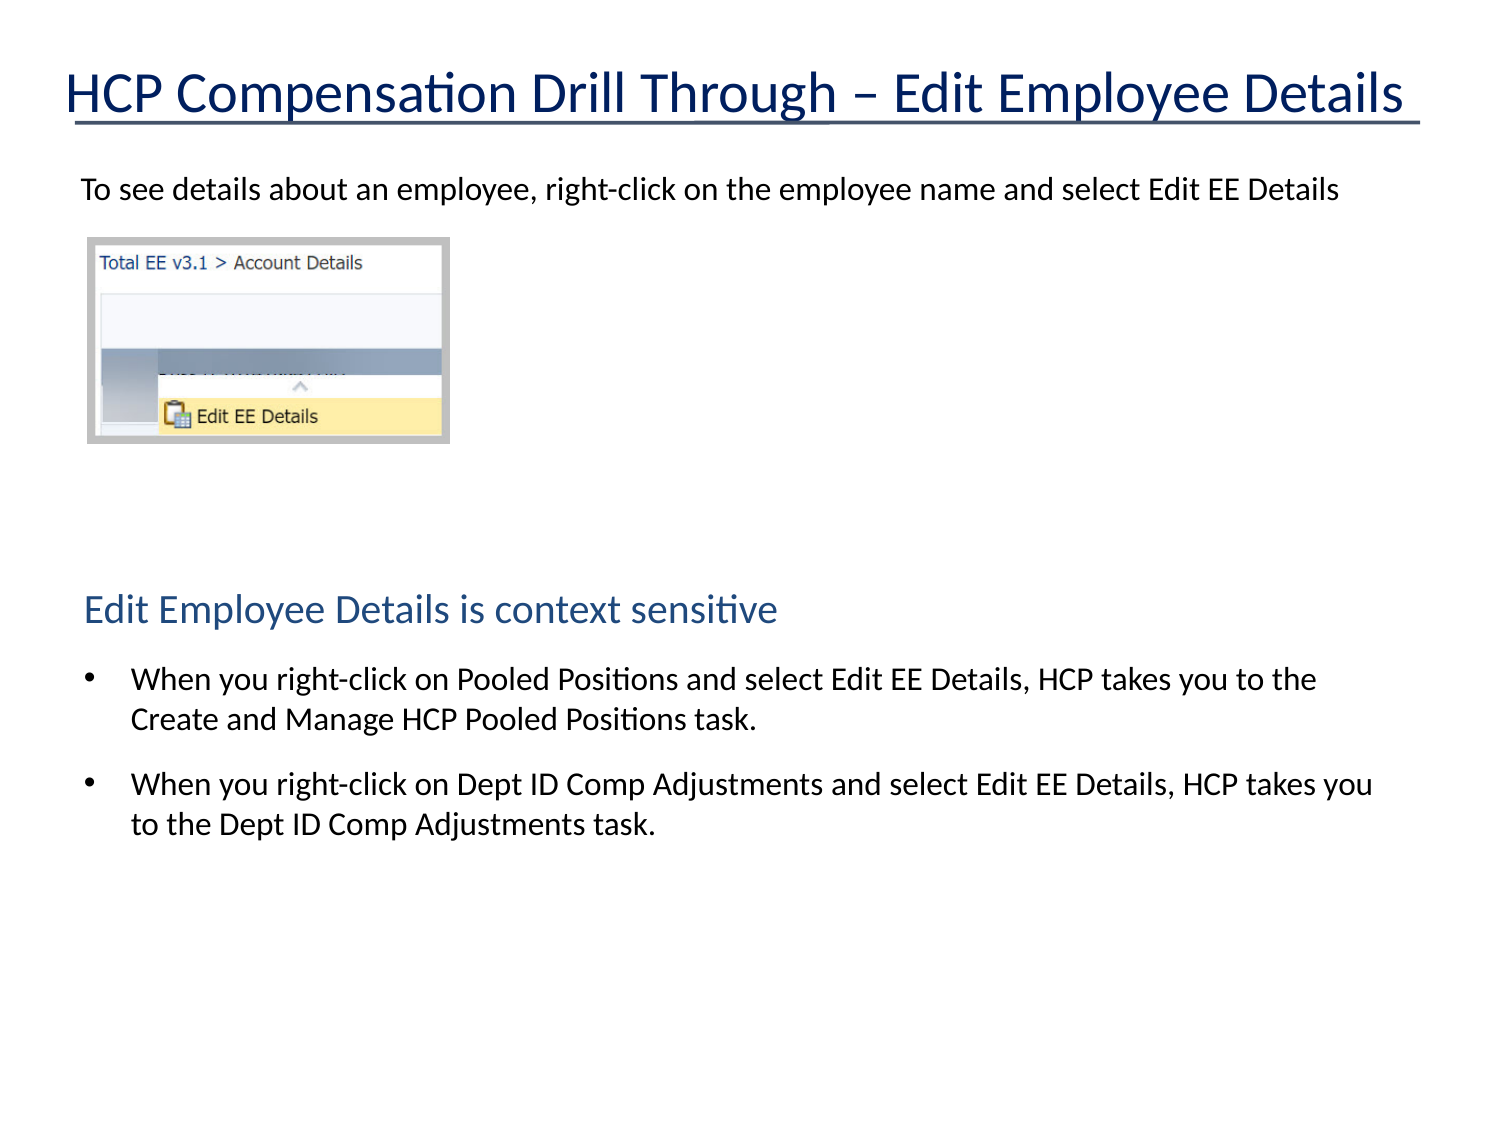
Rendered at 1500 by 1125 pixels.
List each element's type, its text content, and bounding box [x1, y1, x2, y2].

text_box Edit Employee Details is context sensitive When you right-click on Pooled Positions and select Edit EE Details, HCP takes you to the Create and Manage HCP Pooled Positions task. When you right-click on Dept ID Comp Adjustments and select Edit EE Details, HCP takes you to the Dept ID Comp Adjustments task. [69, 574, 1404, 915]
picture [87, 237, 451, 445]
title HCP Compensation Drill Through – Edit Employee Details [65, 54, 1435, 111]
text_box To see details about an employee, right-click on the employee name and select Edit EE Details [65, 159, 1400, 215]
